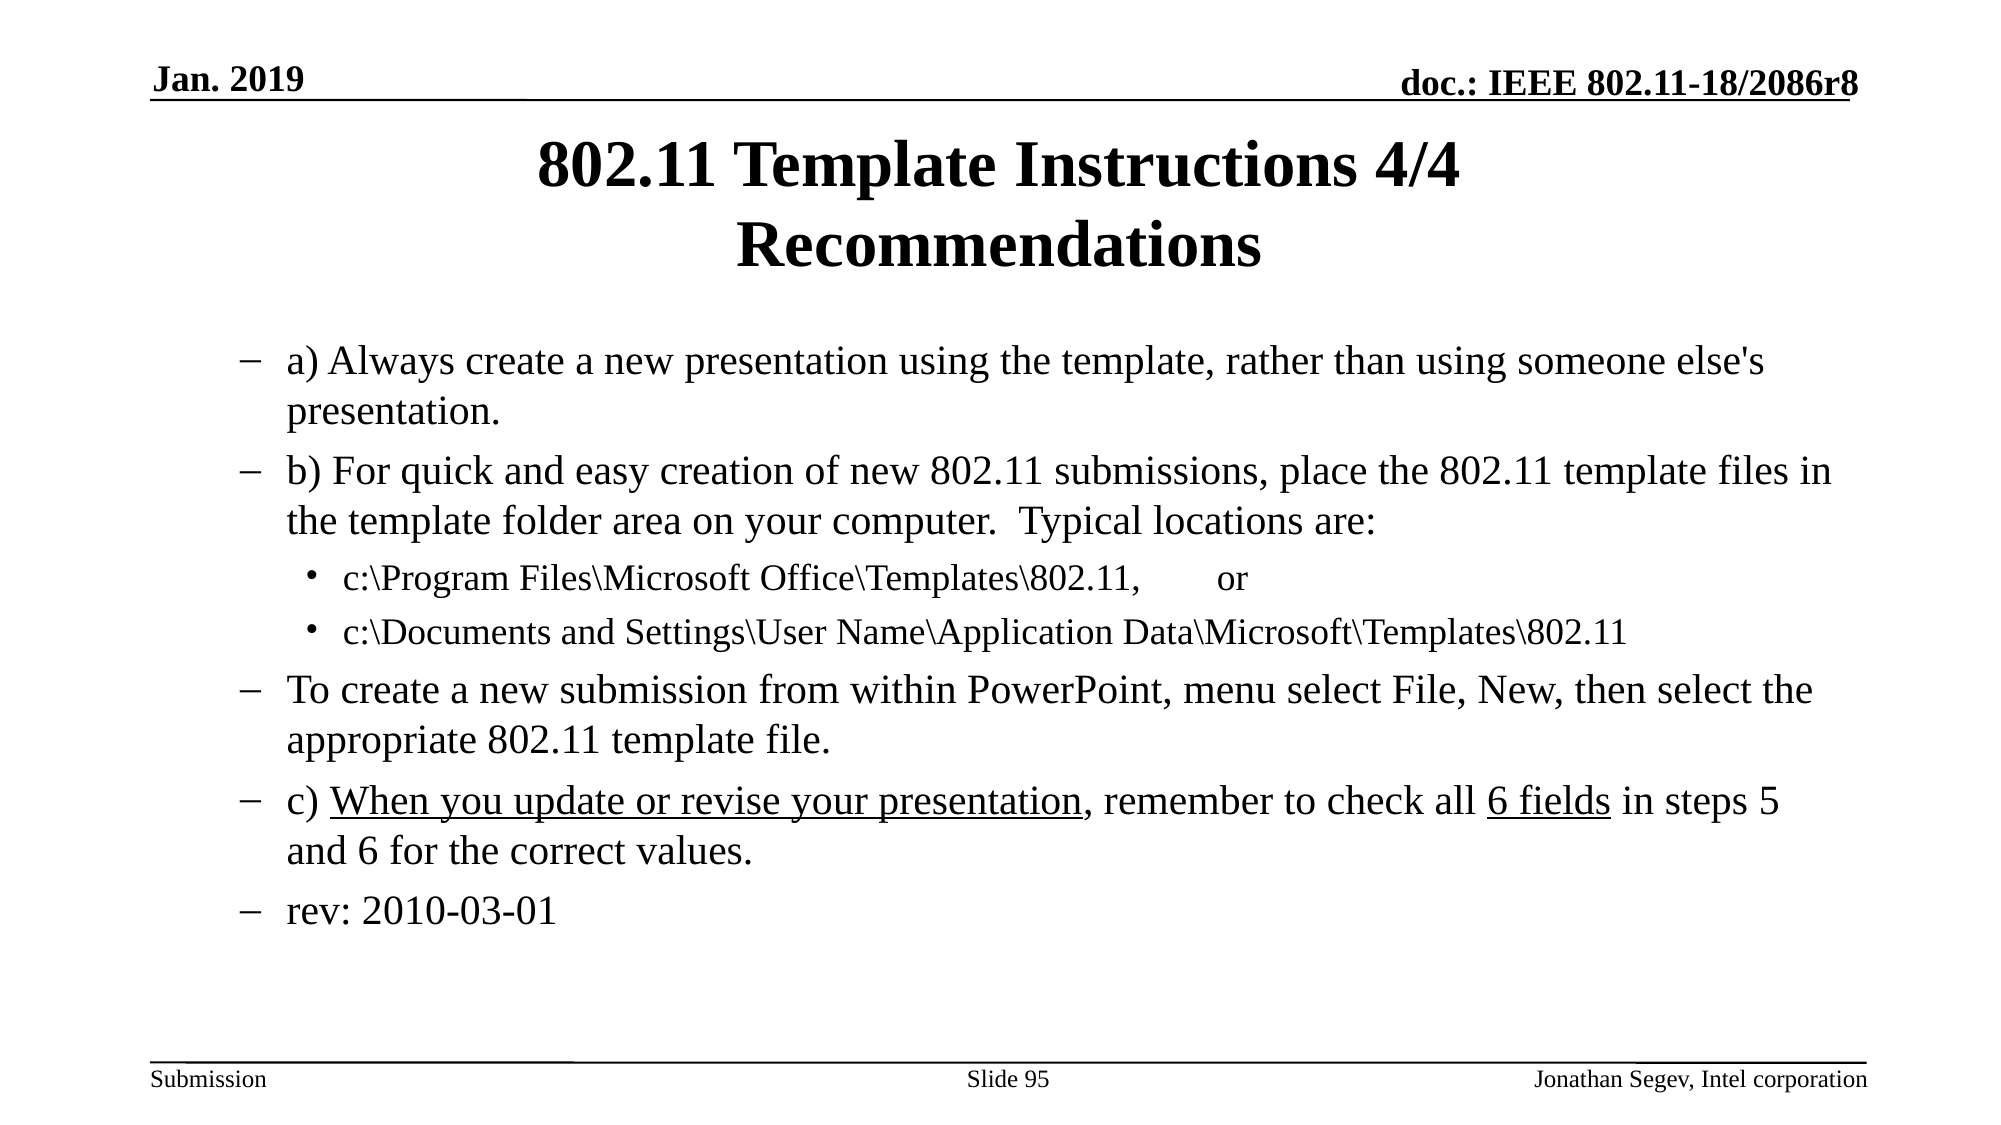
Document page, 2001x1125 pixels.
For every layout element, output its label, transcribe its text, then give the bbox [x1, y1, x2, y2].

slide_number Slide 95 [950, 1061, 1067, 1123]
list a) Always create a new presentation using the template, rather than using someone else's presentation. b) For quick and easy creation of new 802.11 submissions, place the 802.11 template files in the template folder area on your computer. Typical locations are: c:\Program Files\Microsoft Office\Templates\802.11, or c:\Documents and Settings\User Name\Application Data\Microsoft\Templates\802.11 To create a new submission from within PowerPoint, menu select File, New, then select the appropriate 802.11 template file. c) When you update or revise your presentation, remember to check all 6 fields in steps 5 and 6 for the correct values. rev: 2010-03-01 [149, 324, 1850, 1000]
title 802.11 Template Instructions 4/4 Recommendations [149, 112, 1850, 288]
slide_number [152, 54, 563, 100]
footer Jonathan Segev, Intel corporation [1171, 1061, 1869, 1093]
